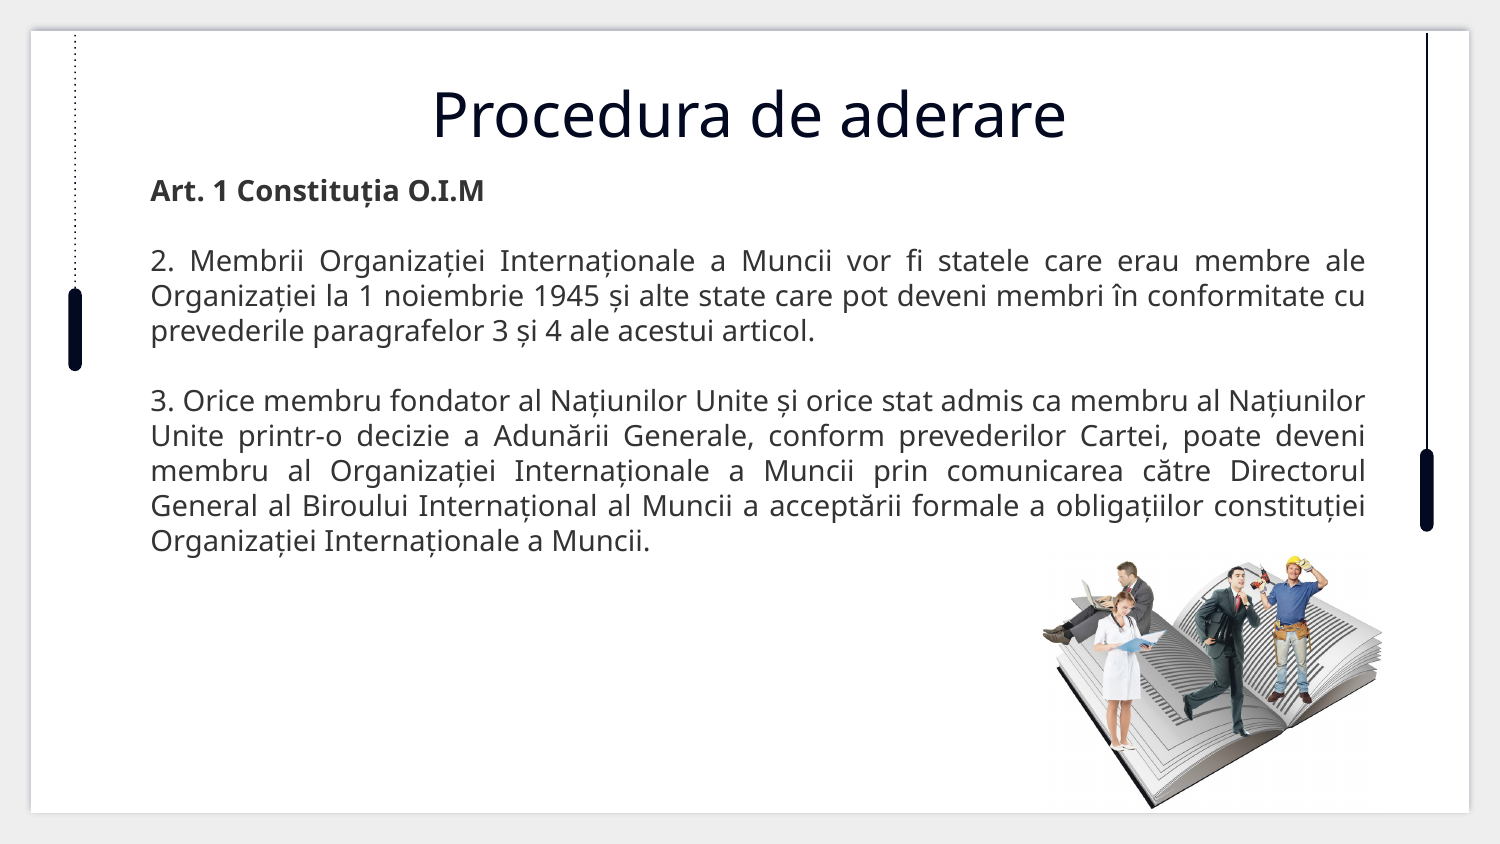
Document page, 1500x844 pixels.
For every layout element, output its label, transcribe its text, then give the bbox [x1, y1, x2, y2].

title Procedura de aderare [118, 60, 1382, 155]
text_box Art. 1 Constituția O.I.M 2. Membrii Organizației Internaționale a Muncii vor fi statele care erau membre ale Organizației la 1 noiembrie 1945 și alte state care pot deveni membri în conformitate cu prevederile paragrafelor 3 și 4 ale acestui articol. 3. Orice membru fondator al Națiunilor Unite și orice stat admis ca membru al Națiunilor Unite printr-o decizie a Adunării Generale, conform prevederilor Cartei, poate deveni membru al Organizației Internaționale a Muncii prin comunicarea către Directorul General al Biroului Internațional al Muncii a acceptării formale a obligațiilor constituției Organizației Internaționale a Muncii. [135, 164, 1382, 581]
picture [1041, 548, 1383, 810]
